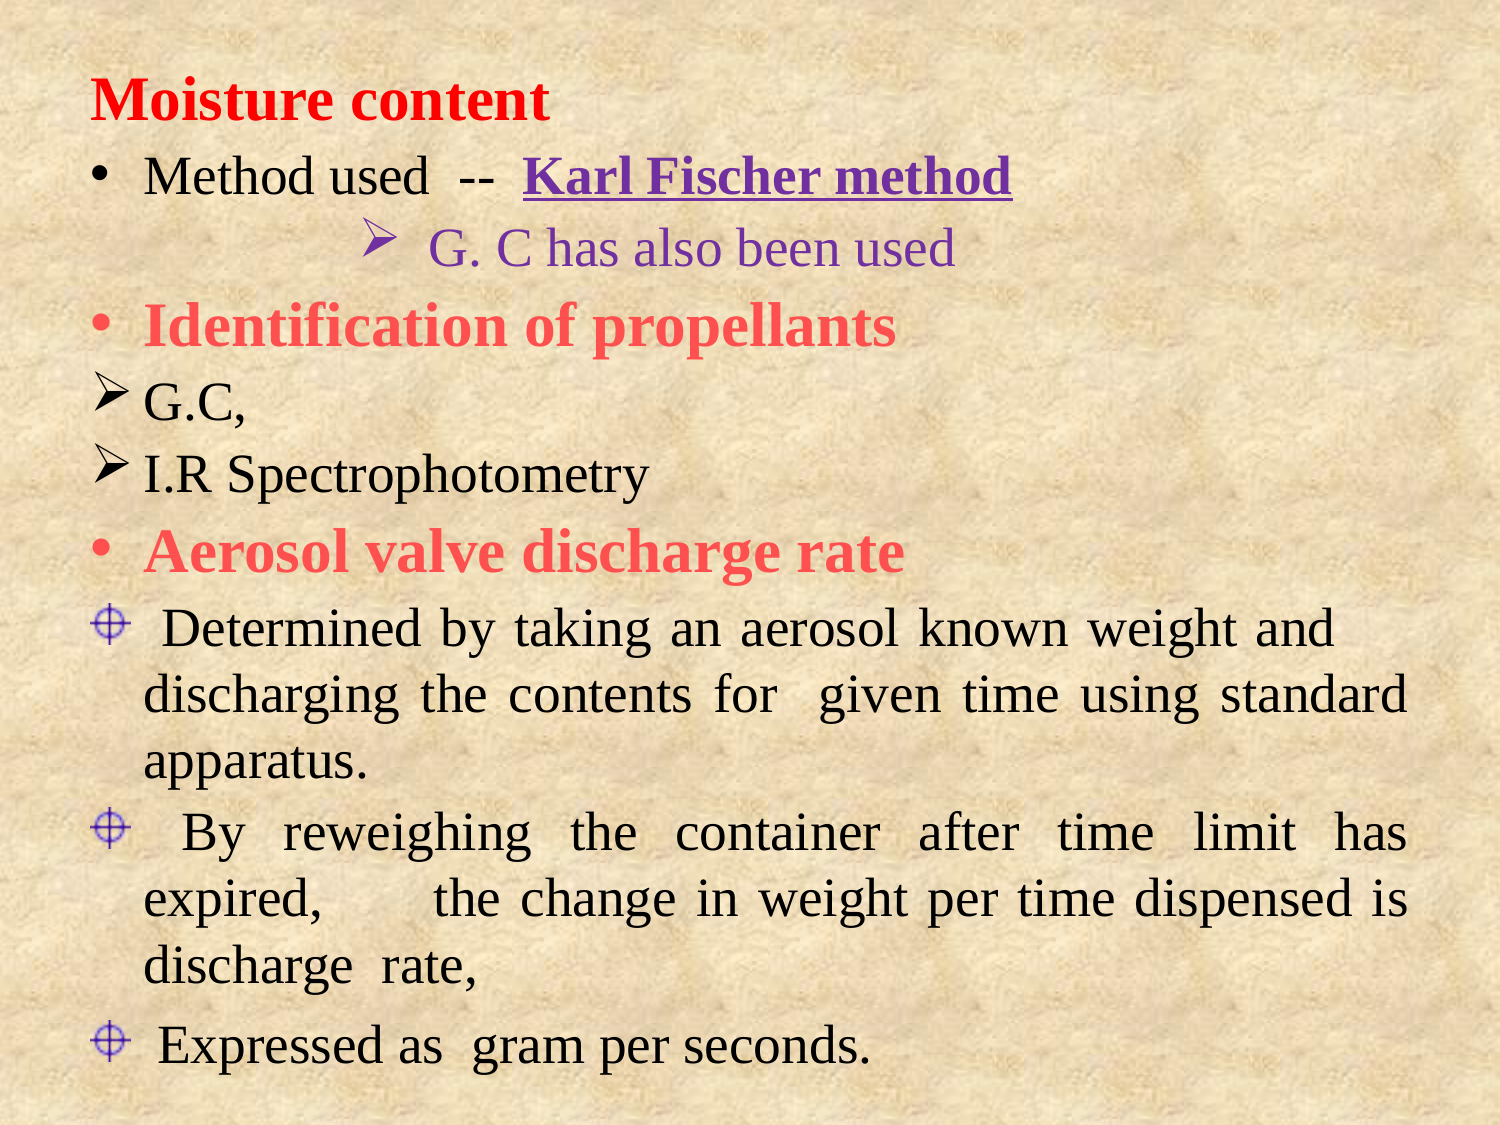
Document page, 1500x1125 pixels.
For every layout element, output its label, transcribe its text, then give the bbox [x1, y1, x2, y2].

picture [0, 0, 1500, 1125]
list Moisture content Method used -- Karl Fischer method G. C has also been used Identification of propellants G.C, I.R Spectrophotometry Aerosol valve discharge rate Determined by taking an aerosol known weight and discharging the contents for given time using standard apparatus. By reweighing the container after time limit has expired, the change in weight per time dispensed is discharge rate, Expressed as gram per seconds. [75, 50, 1425, 1088]
